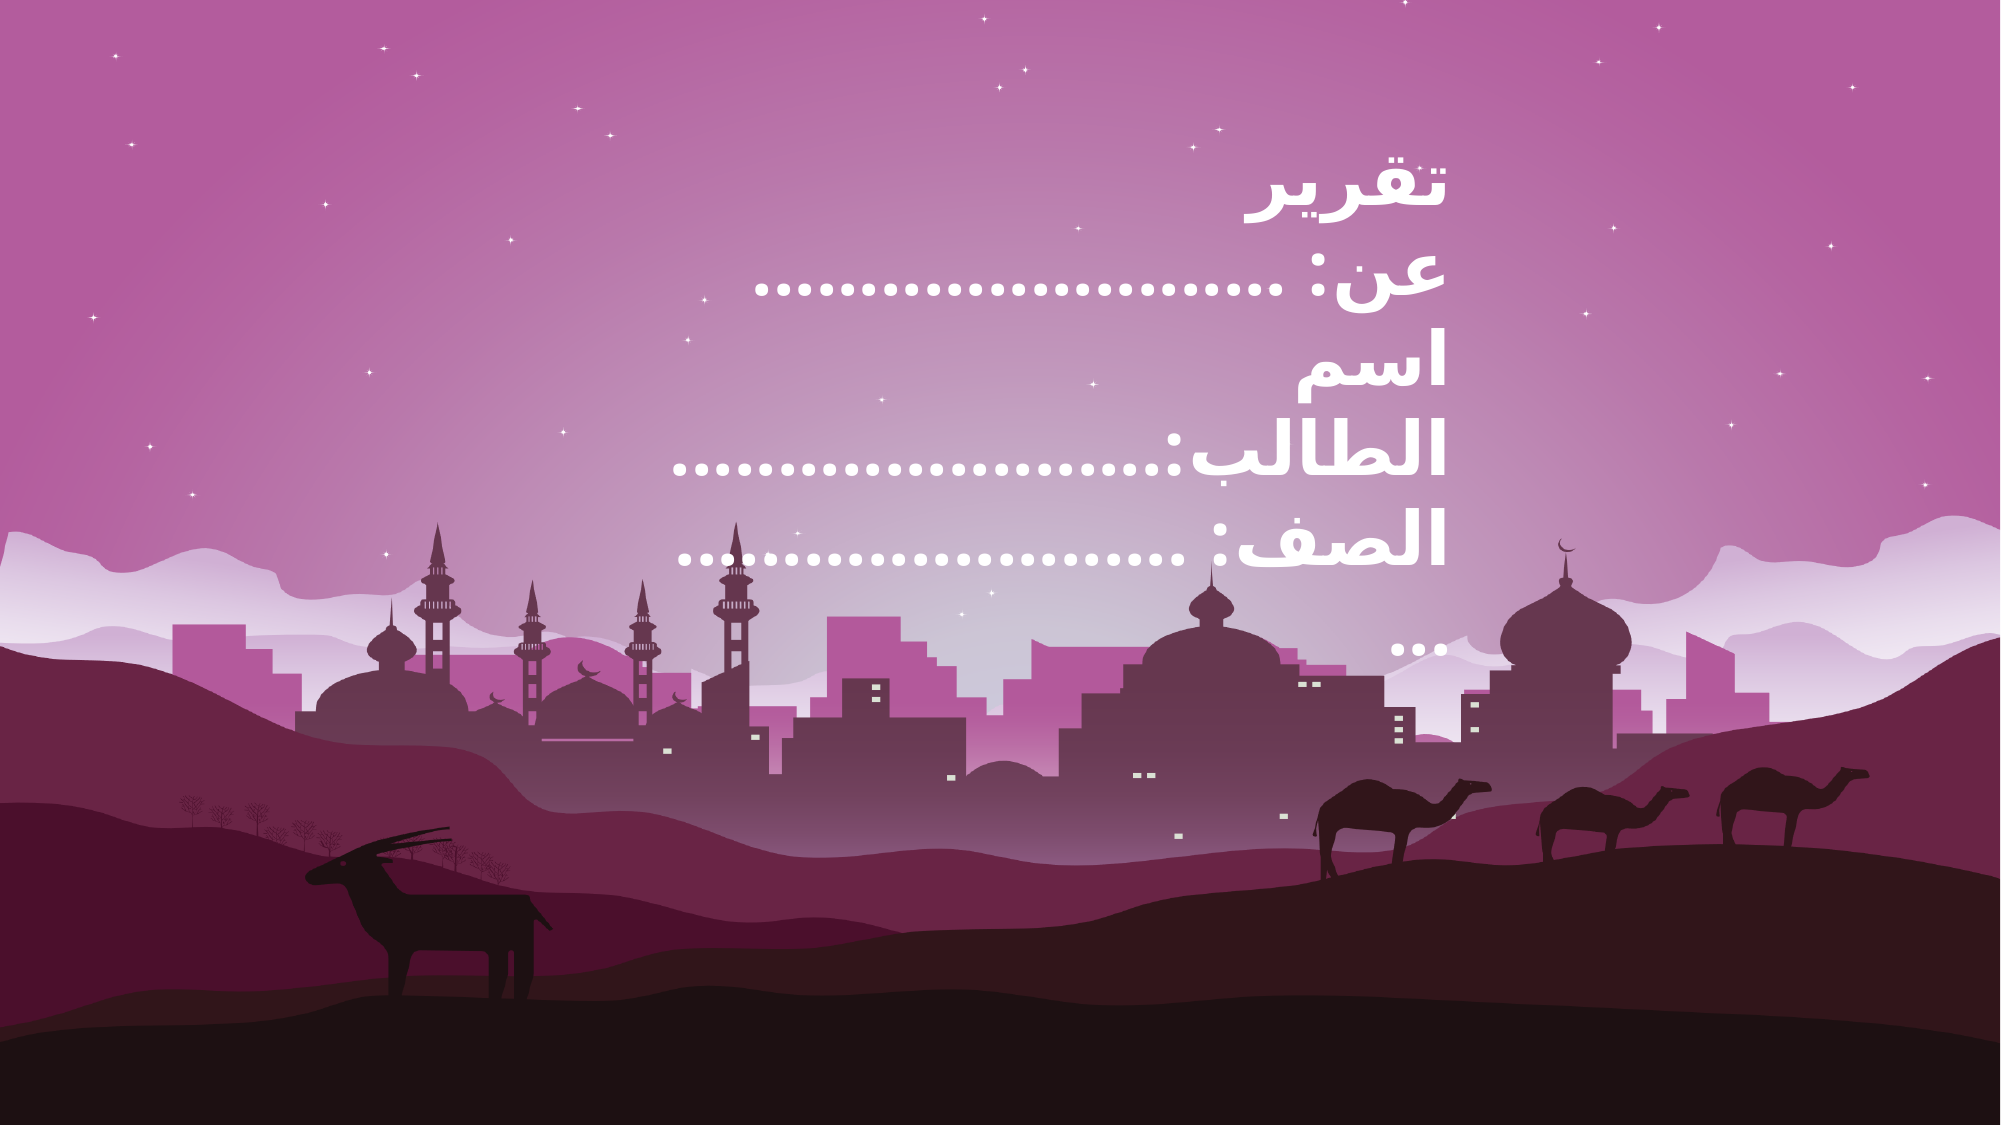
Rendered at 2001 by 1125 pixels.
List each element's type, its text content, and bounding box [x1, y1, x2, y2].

text_box تقرير عن: ......................... اسم الطالب:....................... الصف: ........................... [649, 123, 1467, 678]
picture [0, 0, 2001, 1125]
